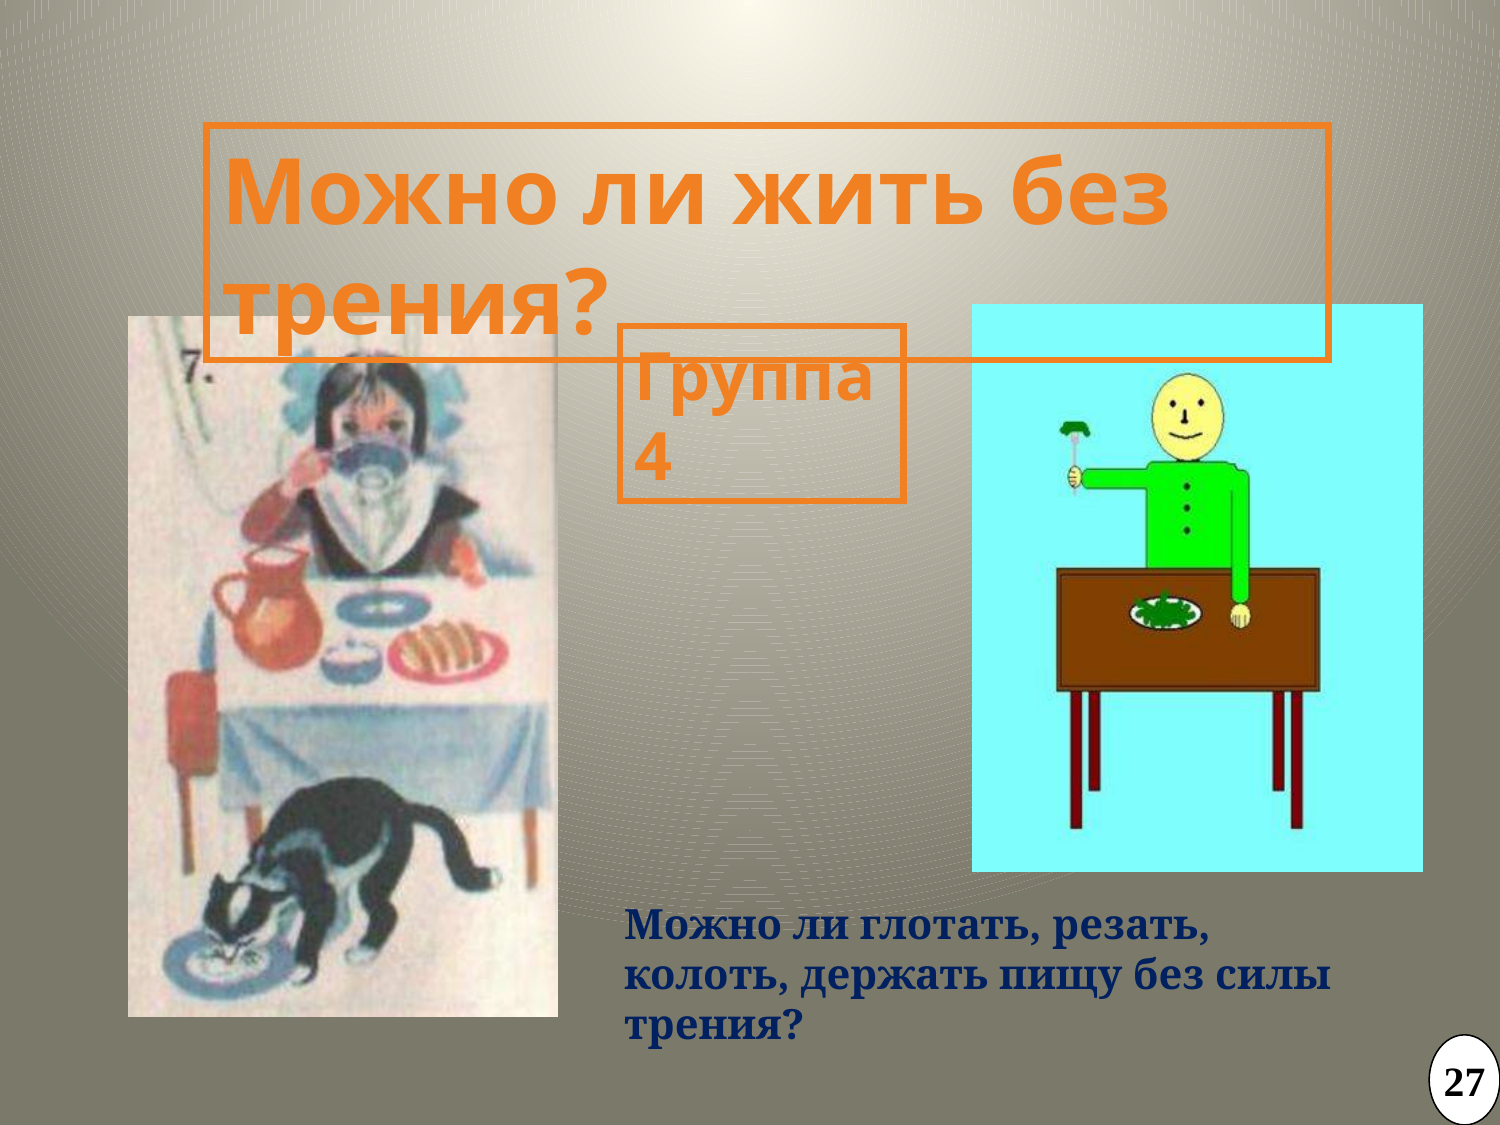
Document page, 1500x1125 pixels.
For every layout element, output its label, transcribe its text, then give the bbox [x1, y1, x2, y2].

picture [128, 316, 558, 1017]
text_box Группа 4 [620, 326, 904, 501]
picture [972, 304, 1423, 872]
text_box Можно ли жить без трения? [206, 125, 1329, 361]
text_box 27 [1429, 1034, 1500, 1125]
text_box Можно ли глотать, резать, колоть, держать пищу без силы трения? [609, 890, 1400, 1056]
